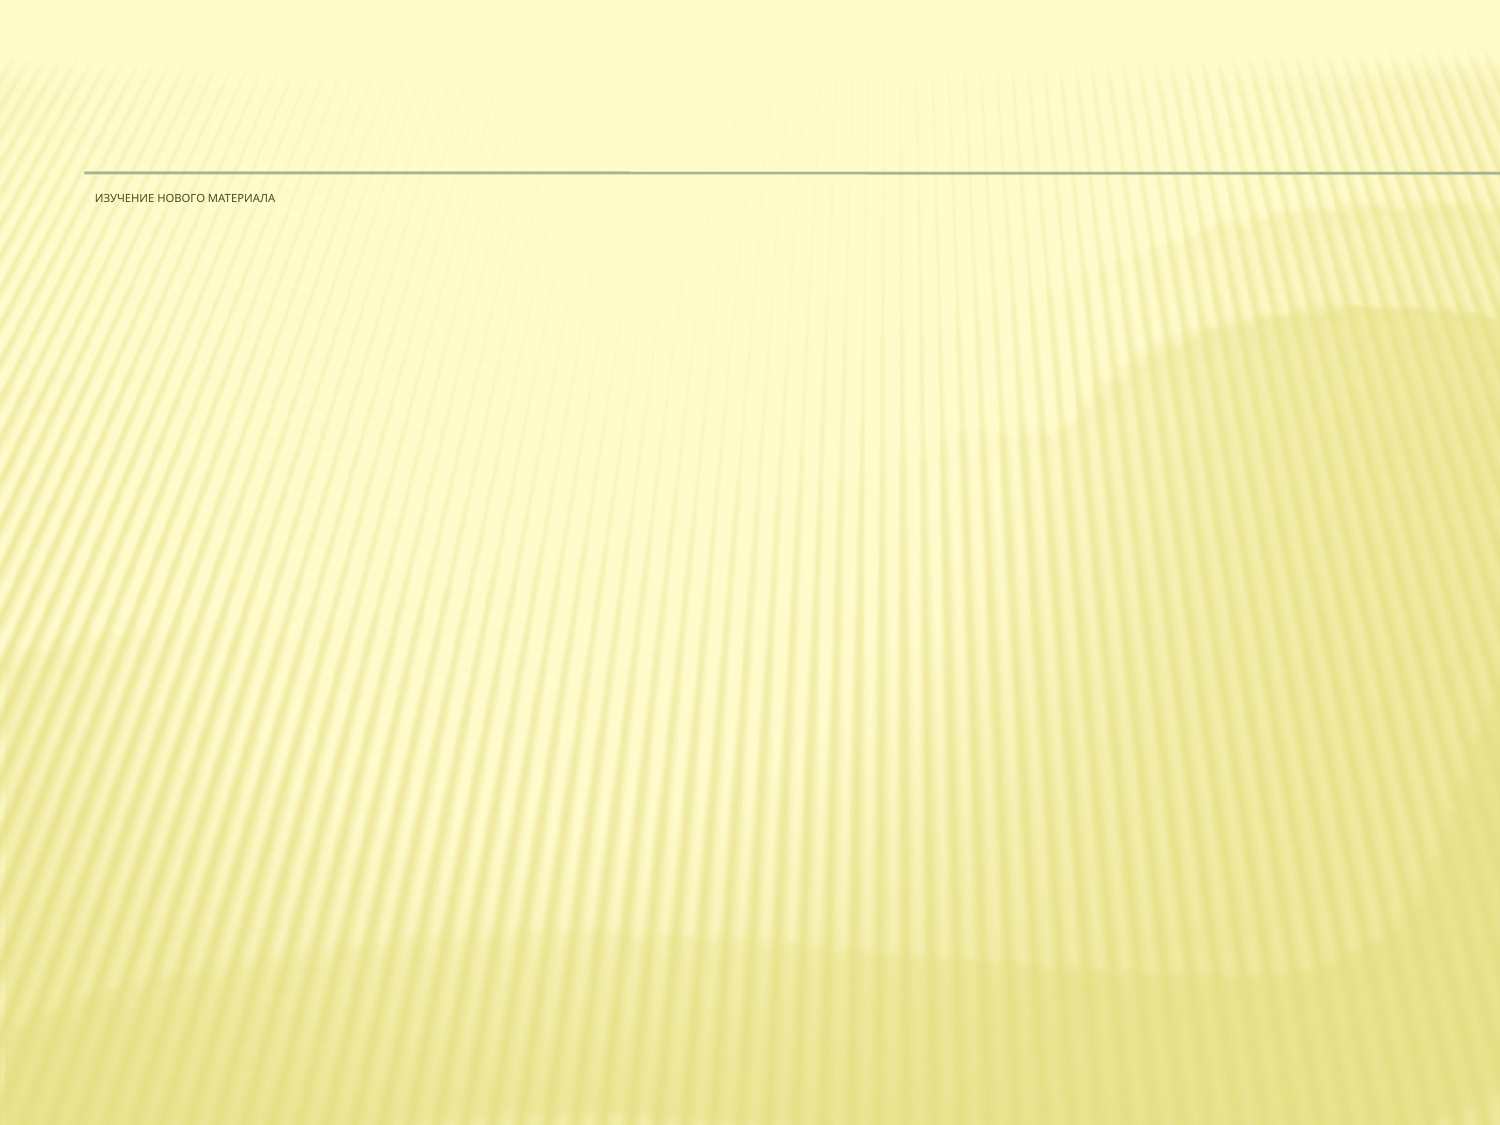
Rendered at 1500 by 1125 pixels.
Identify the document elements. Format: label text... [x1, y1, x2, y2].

title Изучение нового материала [50, 75, 1475, 213]
